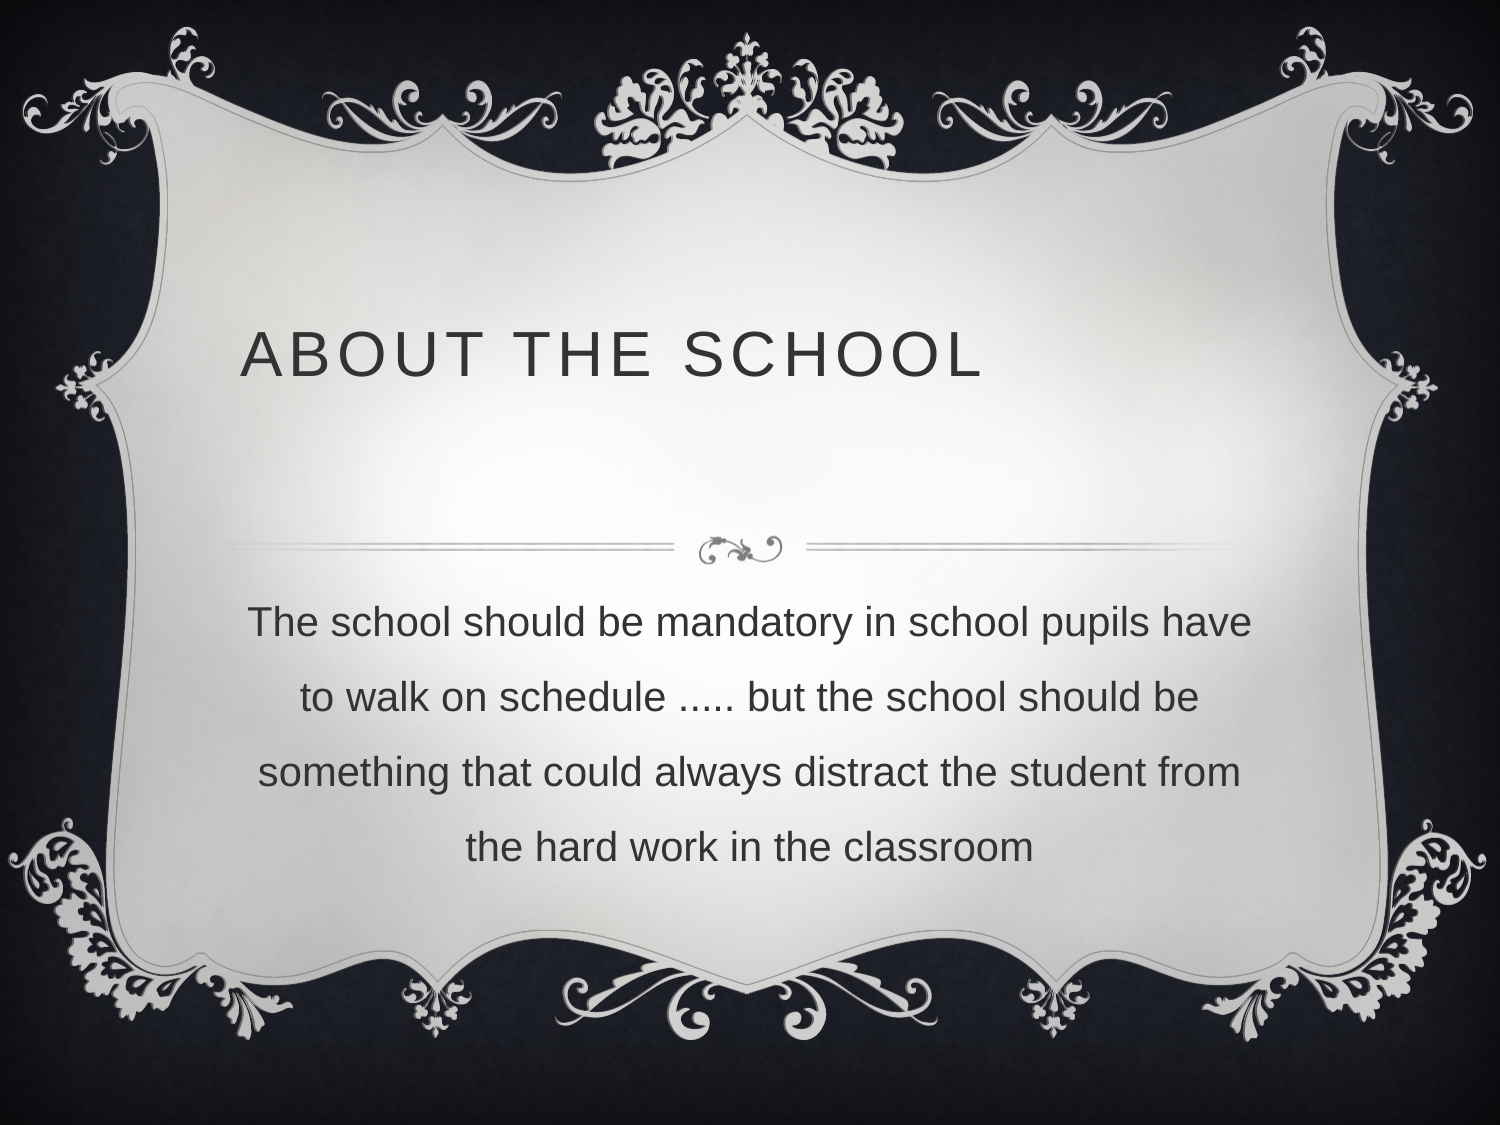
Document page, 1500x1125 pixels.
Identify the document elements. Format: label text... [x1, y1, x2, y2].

picture [0, 0, 1500, 459]
picture [0, 613, 1500, 1125]
title About the School [225, 305, 1275, 398]
subtitle The school should be mandatory in school pupils have to walk on schedule ..... but the school should be something that could always distract the student from the hard work in the classroom [225, 562, 1275, 941]
